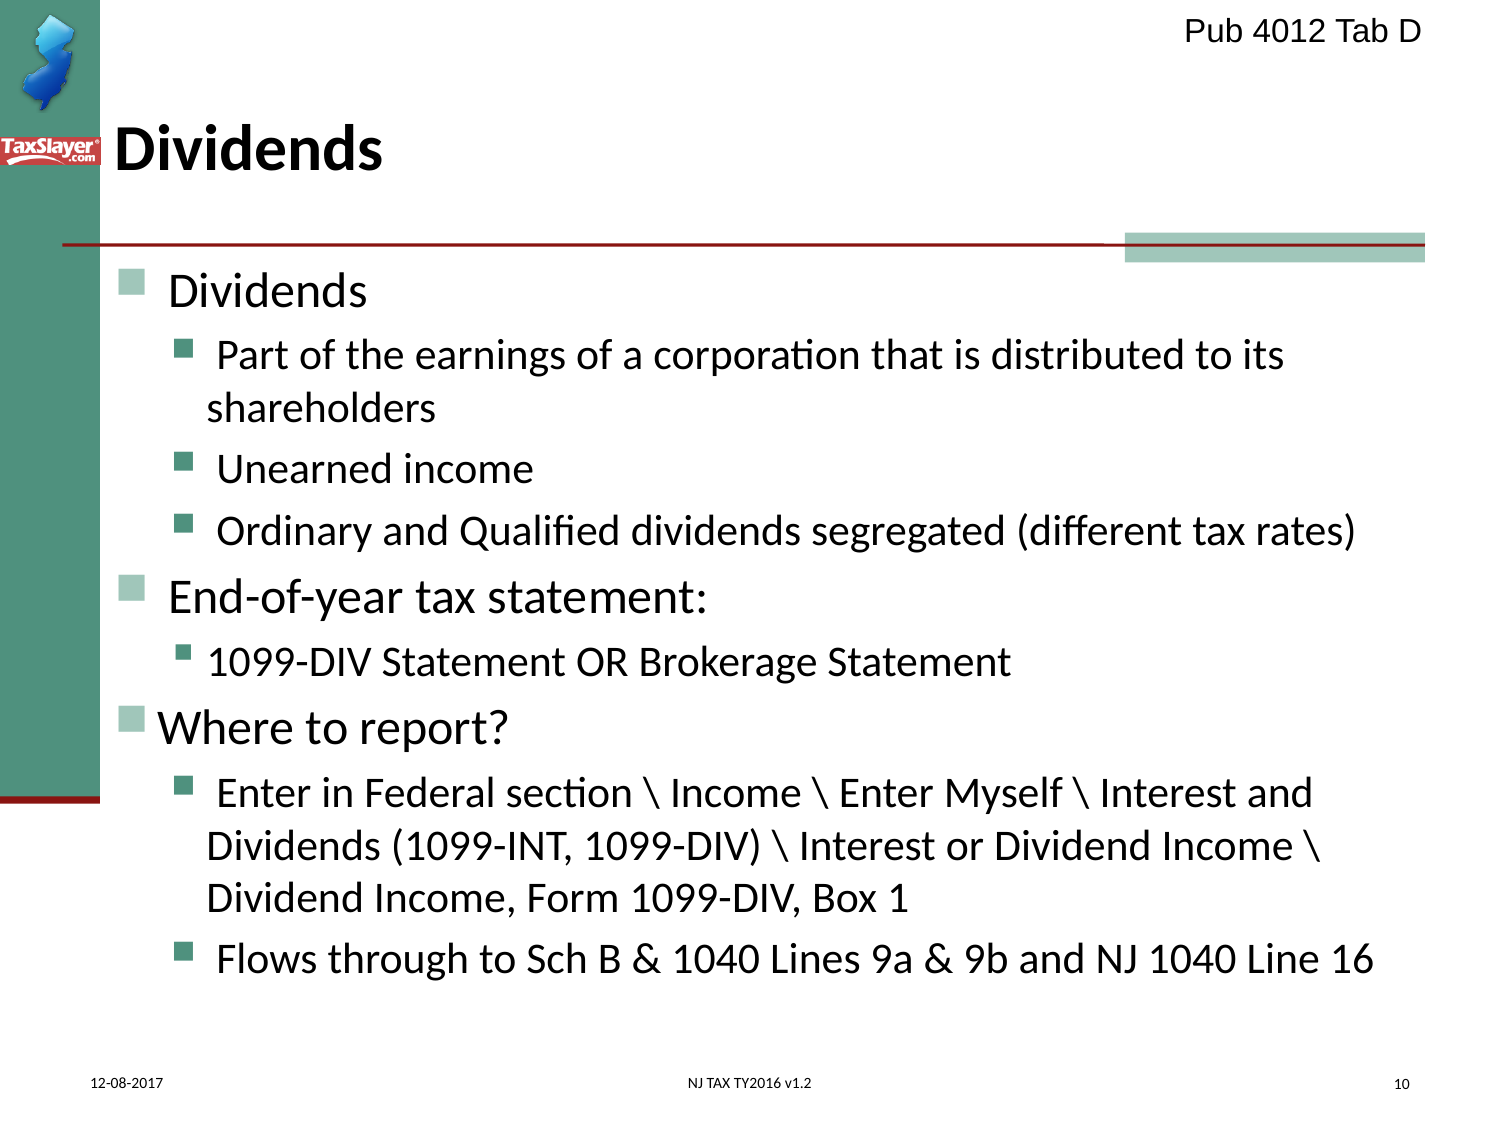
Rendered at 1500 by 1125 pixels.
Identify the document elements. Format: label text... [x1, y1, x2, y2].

list Dividends Part of the earnings of a corporation that is distributed to its shareholders Unearned income Ordinary and Qualified dividends segregated (different tax rates) End-of-year tax statement: 1099-DIV Statement OR Brokerage Statement Where to report? Enter in Federal section \ Income \ Enter Myself \ Interest and Dividends (1099-INT, 1099-DIV) \ Interest or Dividend Income \ Dividend Income, Form 1099-DIV, Box 1 Flows through to Sch B & 1040 Lines 9a & 9b and NJ 1040 Line 16 [99, 249, 1425, 1038]
footer NJ TAX TY2016 v1.2 [496, 1050, 1004, 1100]
slide_number 10 [1112, 1049, 1426, 1101]
text_box Pub 4012 Tab D [1169, 9, 1437, 50]
picture [0, 137, 101, 165]
picture [0, 11, 101, 113]
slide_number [74, 1049, 401, 1100]
title Dividends [99, 62, 1425, 225]
